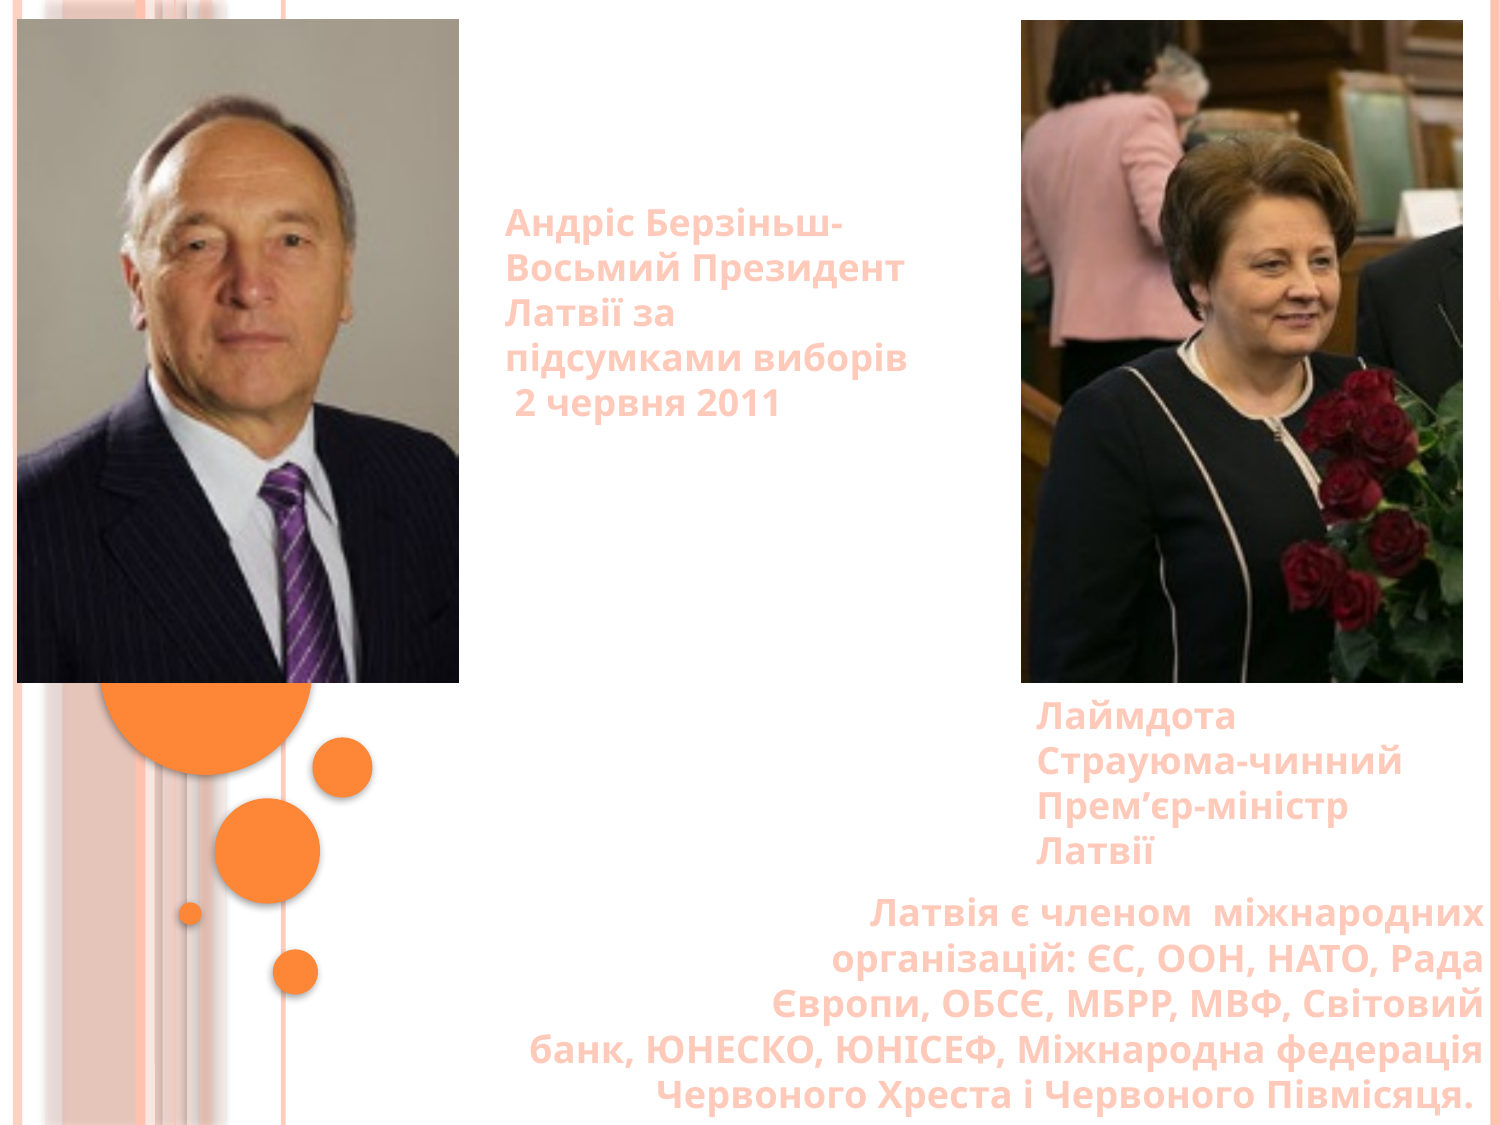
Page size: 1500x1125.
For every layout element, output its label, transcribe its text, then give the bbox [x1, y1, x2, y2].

text_box Лаймдота Страуюма-чинний Прем’єр-міністр Латвії [1021, 690, 1463, 880]
subtitle Латвія є членом міжнародних організацій: ЄС, ООН, НАТО, Рада Європи, ОБСЄ, МБРР, МВФ, Світовий банк, ЮНЕСКО, ЮНІСЕФ, Міжнародна федерація Червоного Хреста і Червоного Півмісяця. [419, 881, 1500, 1125]
picture [1021, 19, 1464, 683]
picture [17, 18, 459, 683]
text_box Андріс Берзіньш-Восьмий Президент Латвії за підсумками виборів 2 червня 2011 [490, 191, 928, 477]
